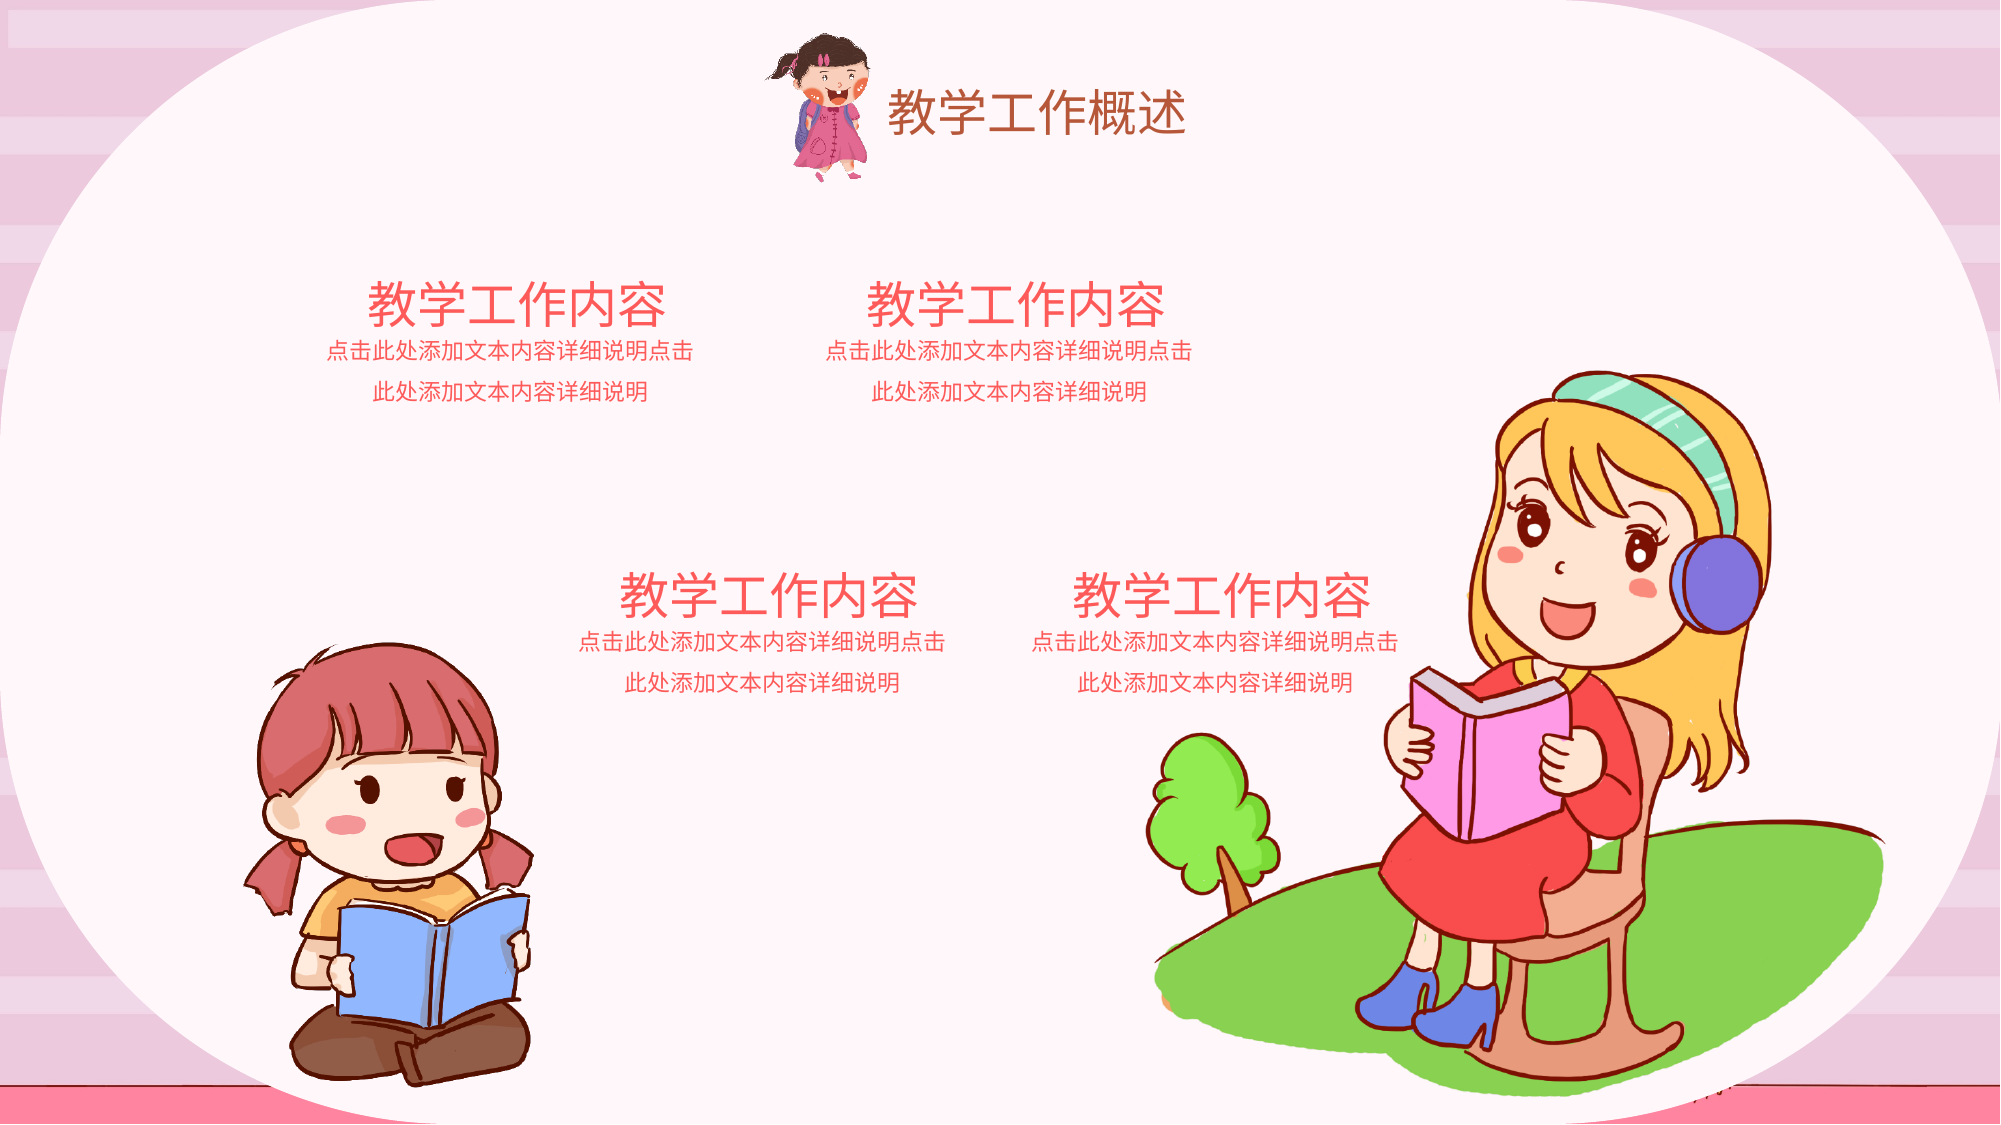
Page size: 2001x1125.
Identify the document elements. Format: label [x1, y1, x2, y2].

picture [232, 626, 562, 1099]
picture [762, 28, 873, 189]
text_box [0, 0, 2000, 1124]
picture [1128, 341, 1904, 1124]
